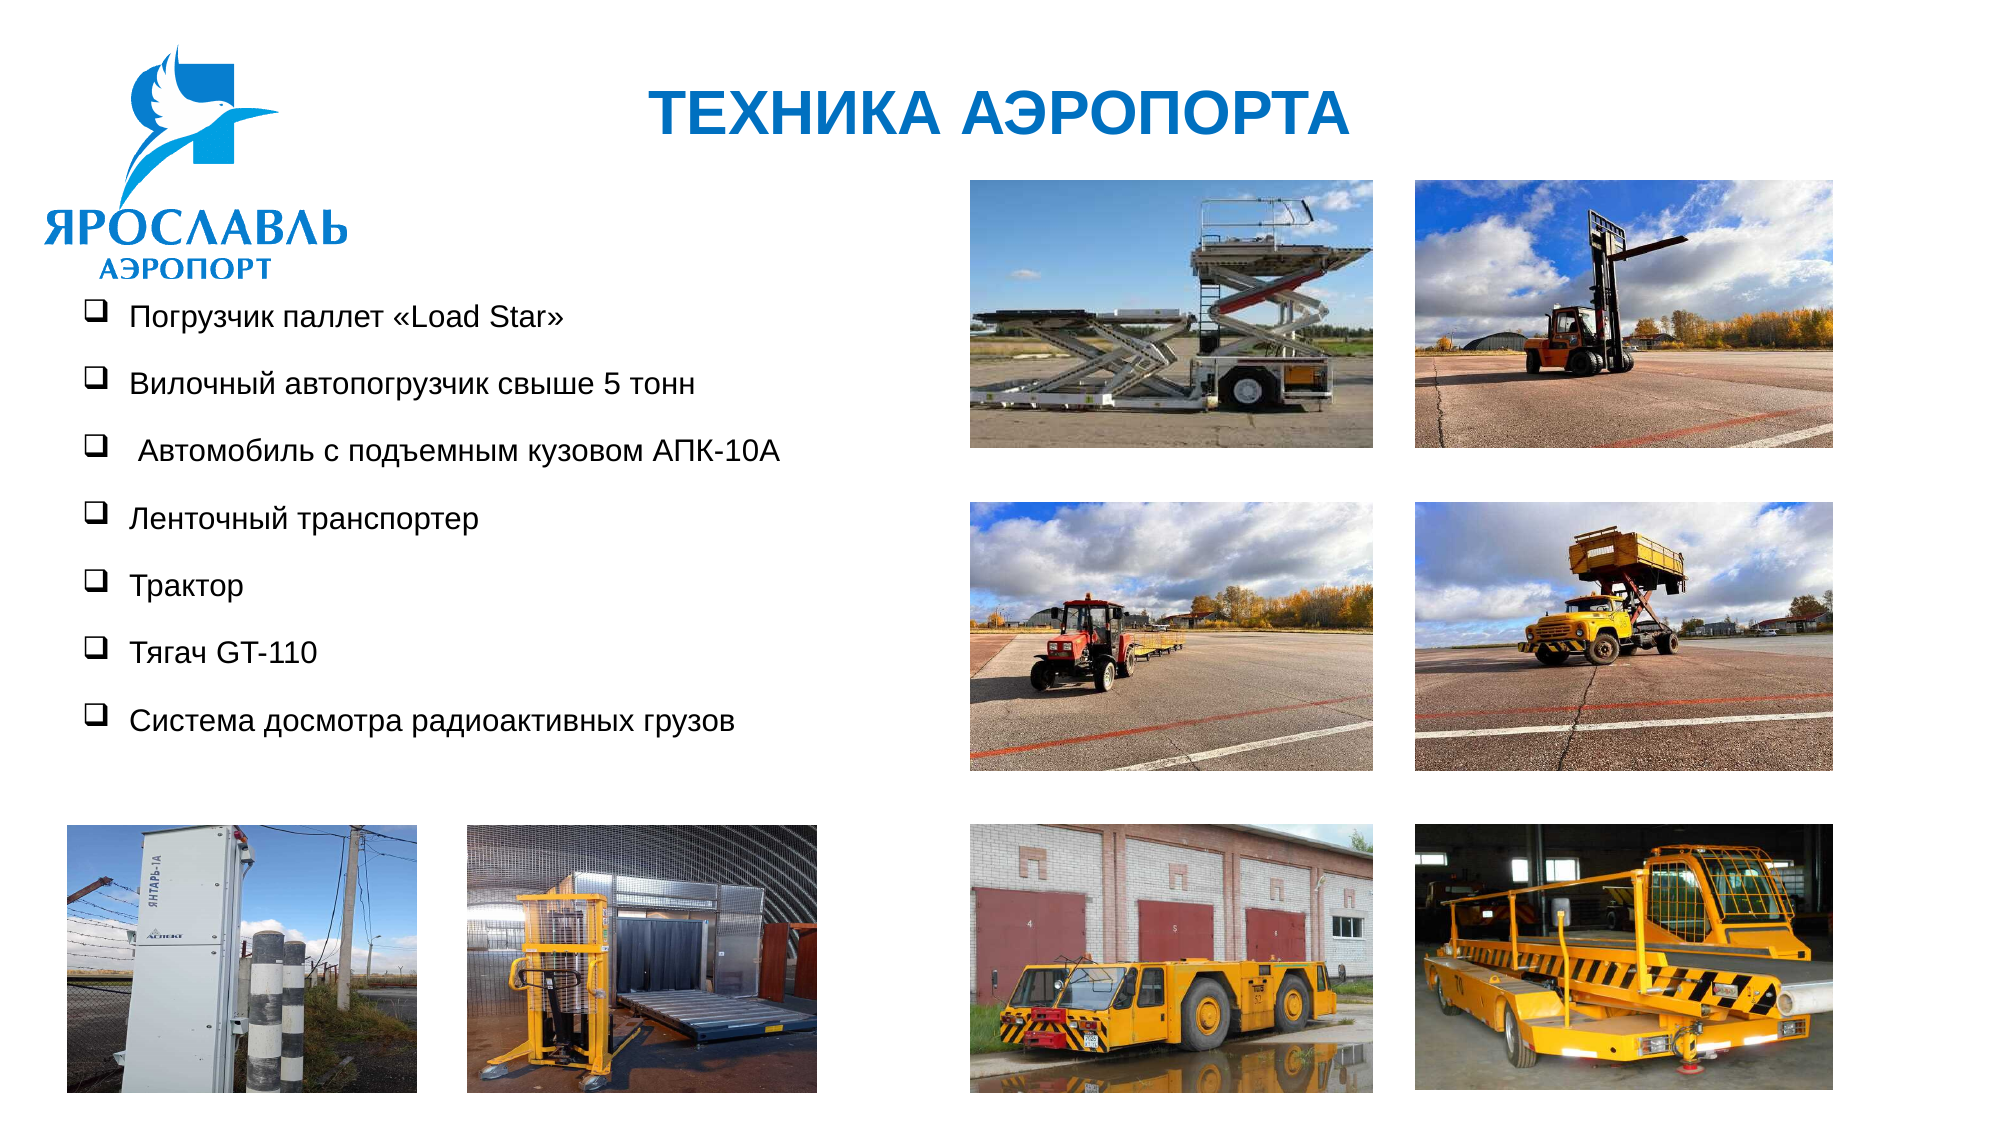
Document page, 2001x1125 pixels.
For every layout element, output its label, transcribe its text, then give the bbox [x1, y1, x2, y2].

list Погрузчик паллет «Load Star» Вилочный автопогрузчик свыше 5 тонн Автомобиль с подъемным кузовом АПК-10А Ленточный транспортер Трактор Тягач GT-110 Система досмотра радиоактивных грузов [67, 292, 957, 808]
picture [1415, 502, 1833, 771]
picture [466, 825, 817, 1093]
picture [970, 180, 1373, 448]
picture [970, 824, 1373, 1093]
picture [1415, 180, 1833, 448]
title ТЕХНИКА АЭРОПОРТА [0, 0, 2000, 229]
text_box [44, 44, 347, 279]
picture [67, 825, 417, 1093]
picture [1415, 824, 1833, 1090]
picture [970, 502, 1373, 771]
